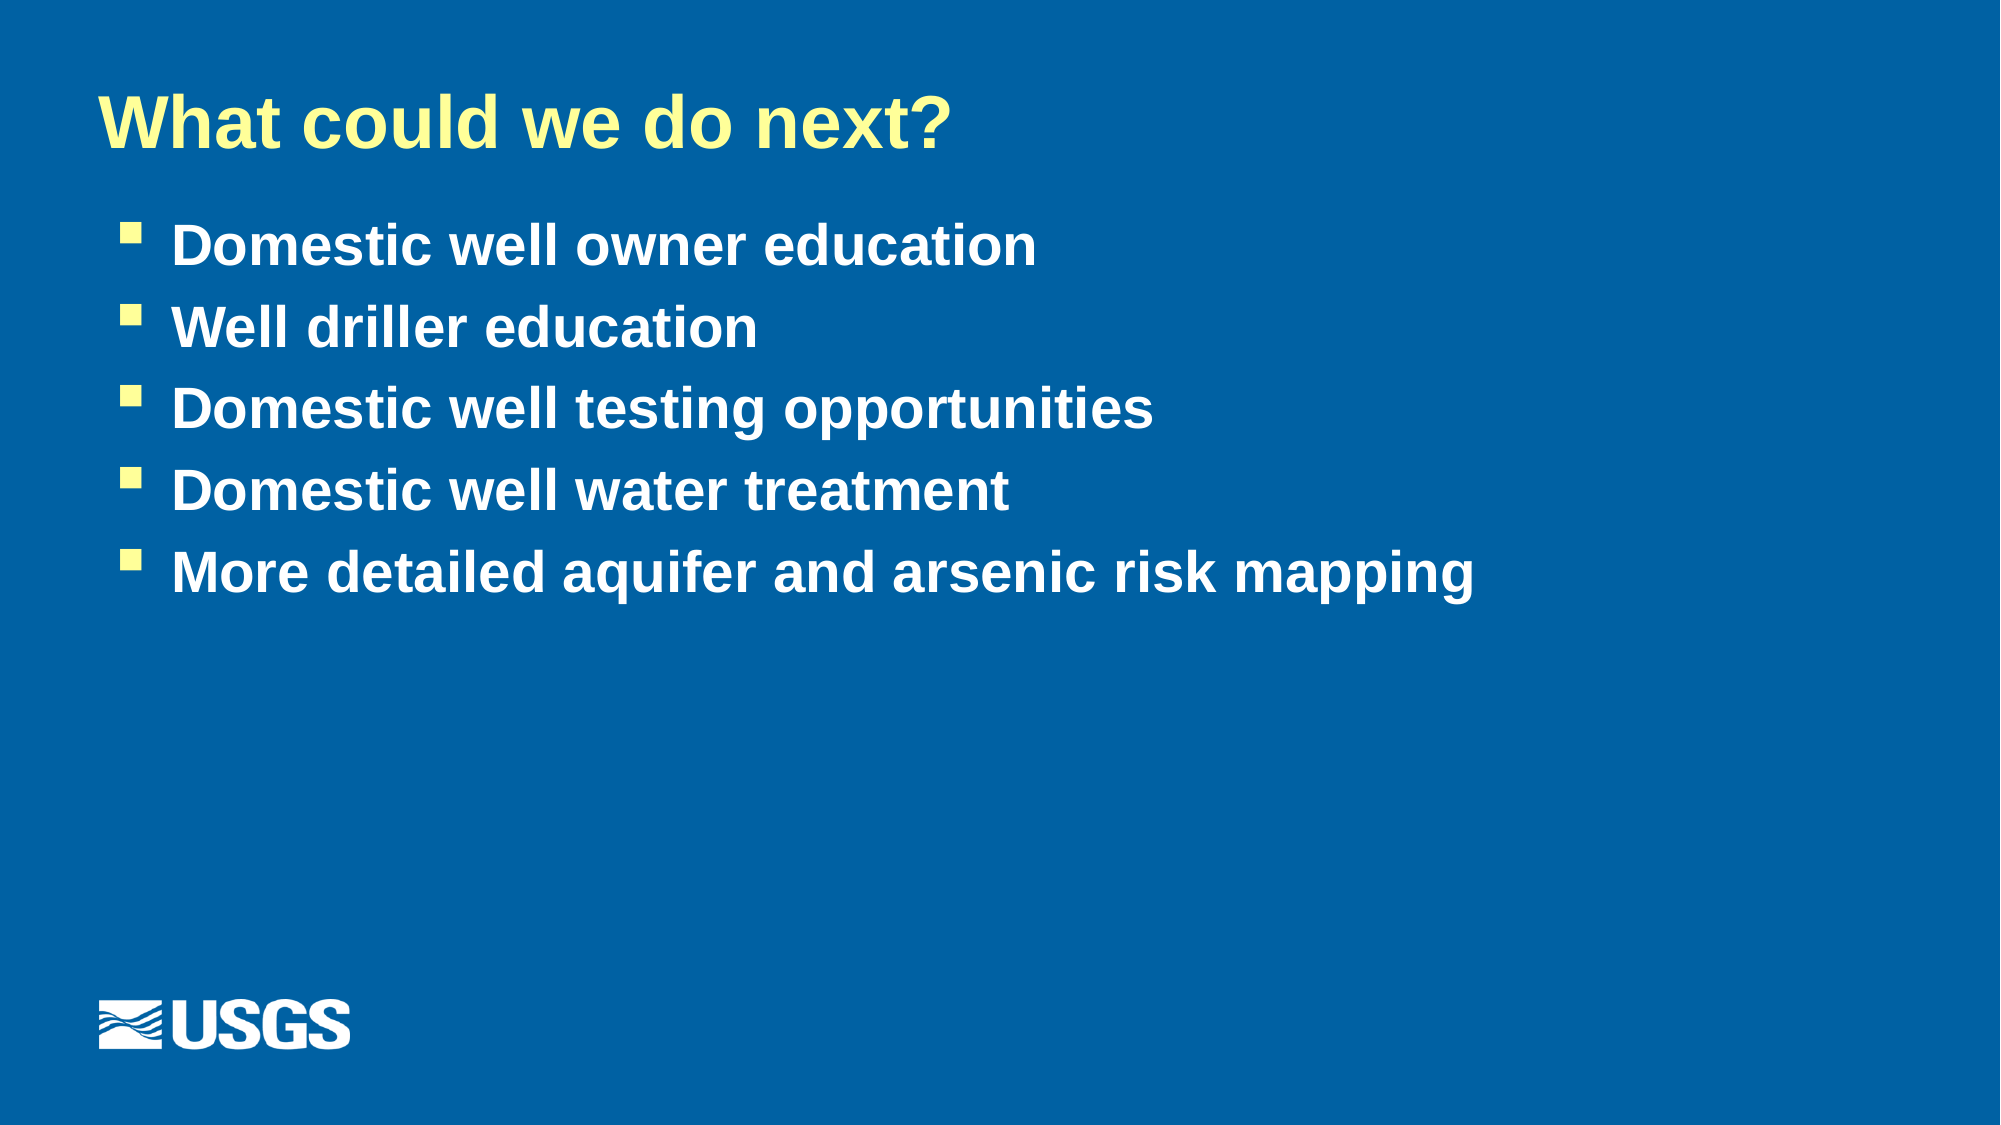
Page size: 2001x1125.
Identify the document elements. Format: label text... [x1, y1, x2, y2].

list Domestic well owner education Well driller education Domestic well testing opportunities Domestic well water treatment More detailed aquifer and arsenic risk mapping [99, 200, 1800, 963]
title What could we do next? [83, 24, 1900, 213]
